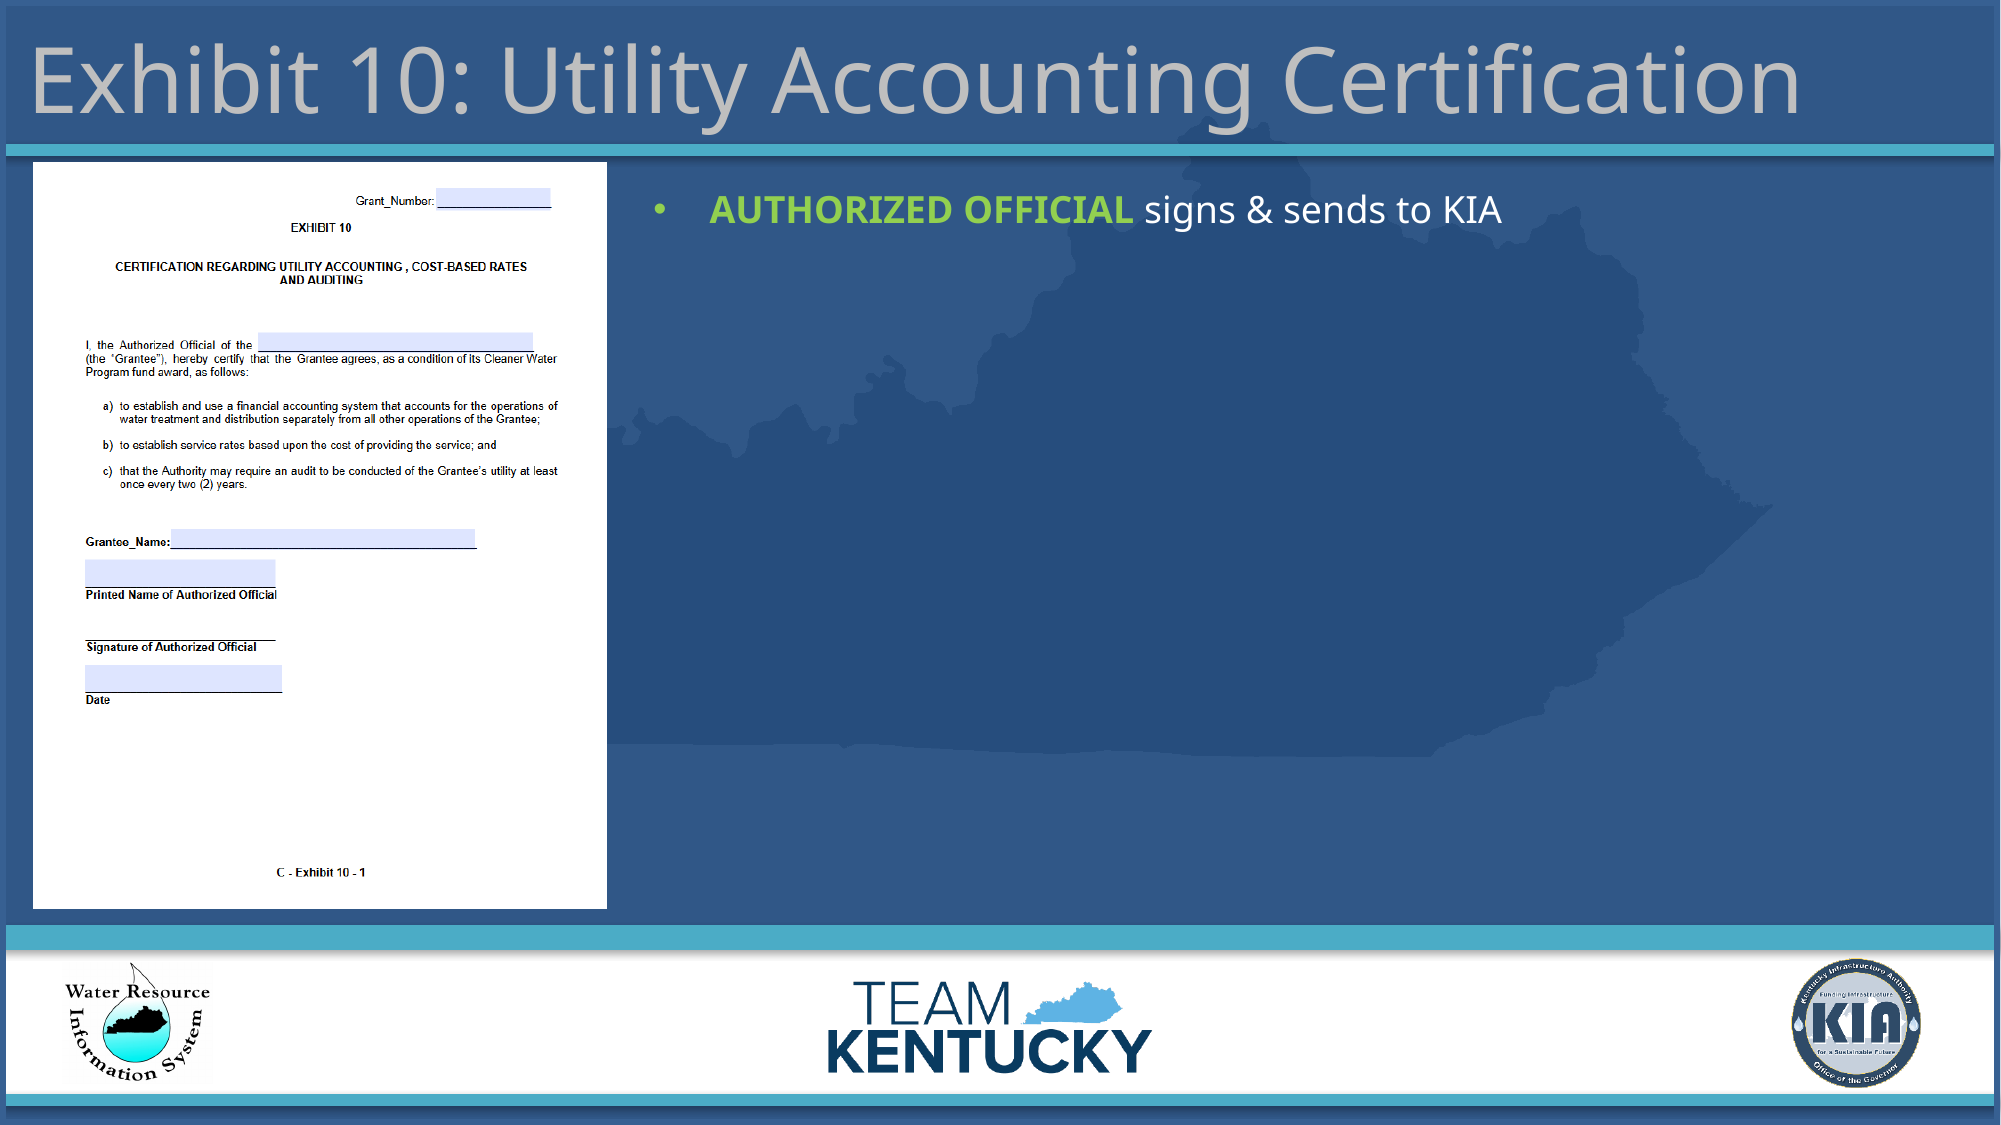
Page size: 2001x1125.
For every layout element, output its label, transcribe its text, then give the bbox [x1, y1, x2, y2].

picture [33, 162, 608, 909]
picture [62, 962, 213, 1084]
list AUTHORIZED OFFICIAL signs & sends to KIA [638, 178, 1934, 905]
picture [1791, 958, 1921, 1088]
picture [824, 979, 1156, 1075]
title Exhibit 10: Utility Accounting Certification [12, 14, 1880, 132]
